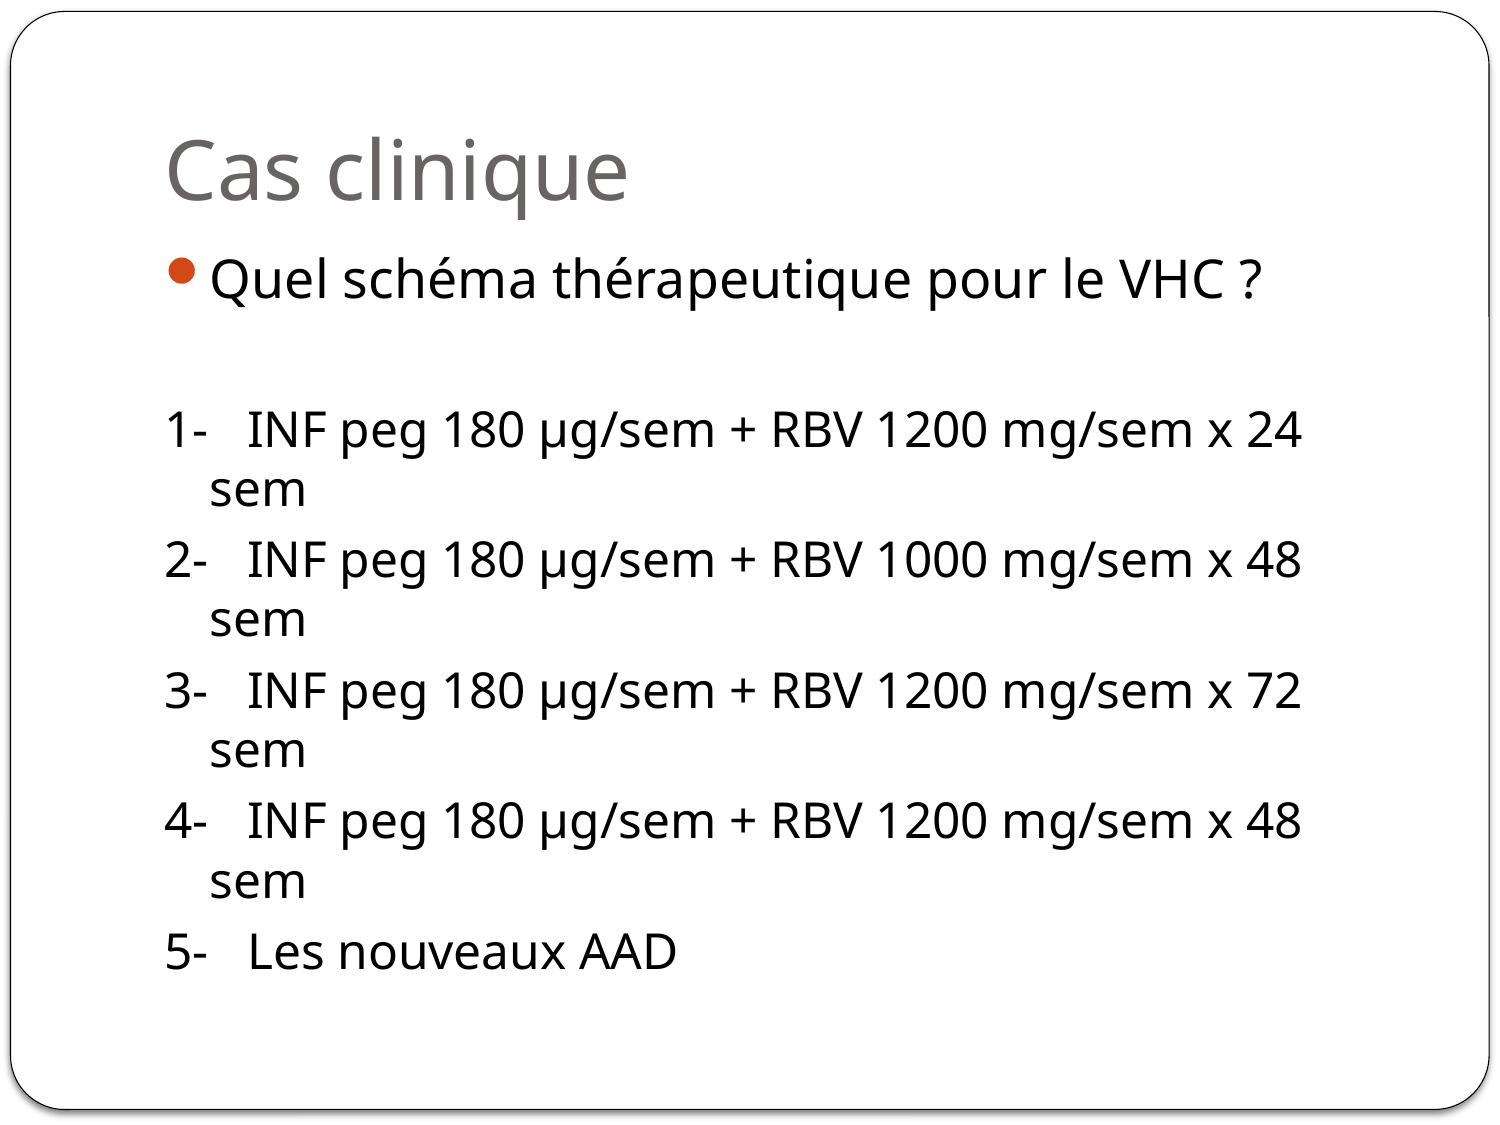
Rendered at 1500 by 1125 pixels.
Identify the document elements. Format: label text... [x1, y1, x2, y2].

title Cas clinique [150, 45, 1425, 233]
list Quel schéma thérapeutique pour le VHC ? 1- INF peg 180 µg/sem + RBV 1200 mg/sem x 24 sem 2- INF peg 180 µg/sem + RBV 1000 mg/sem x 48 sem 3- INF peg 180 µg/sem + RBV 1200 mg/sem x 72 sem 4- INF peg 180 µg/sem + RBV 1200 mg/sem x 48 sem 5- Les nouveaux AAD [150, 237, 1425, 988]
